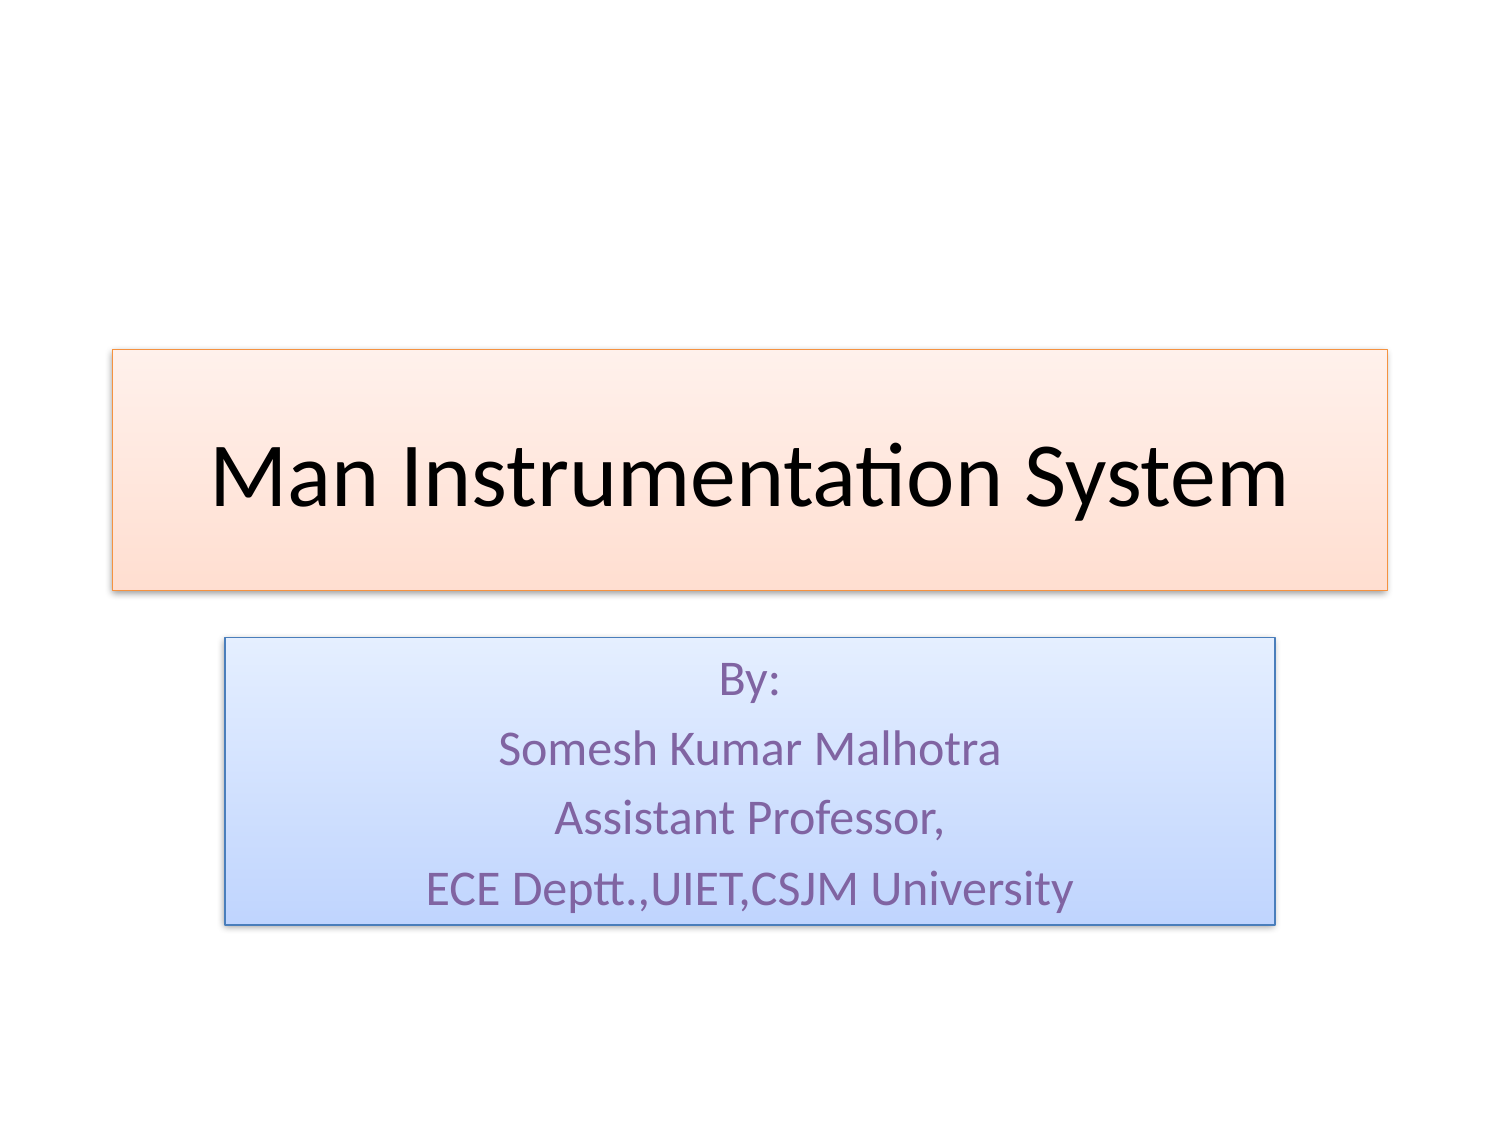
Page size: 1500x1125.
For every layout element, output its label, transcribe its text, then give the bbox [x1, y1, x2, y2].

subtitle By: Somesh Kumar Malhotra Assistant Professor, ECE Deptt.,UIET,CSJM University [224, 637, 1276, 926]
title Man Instrumentation System [112, 349, 1388, 591]
